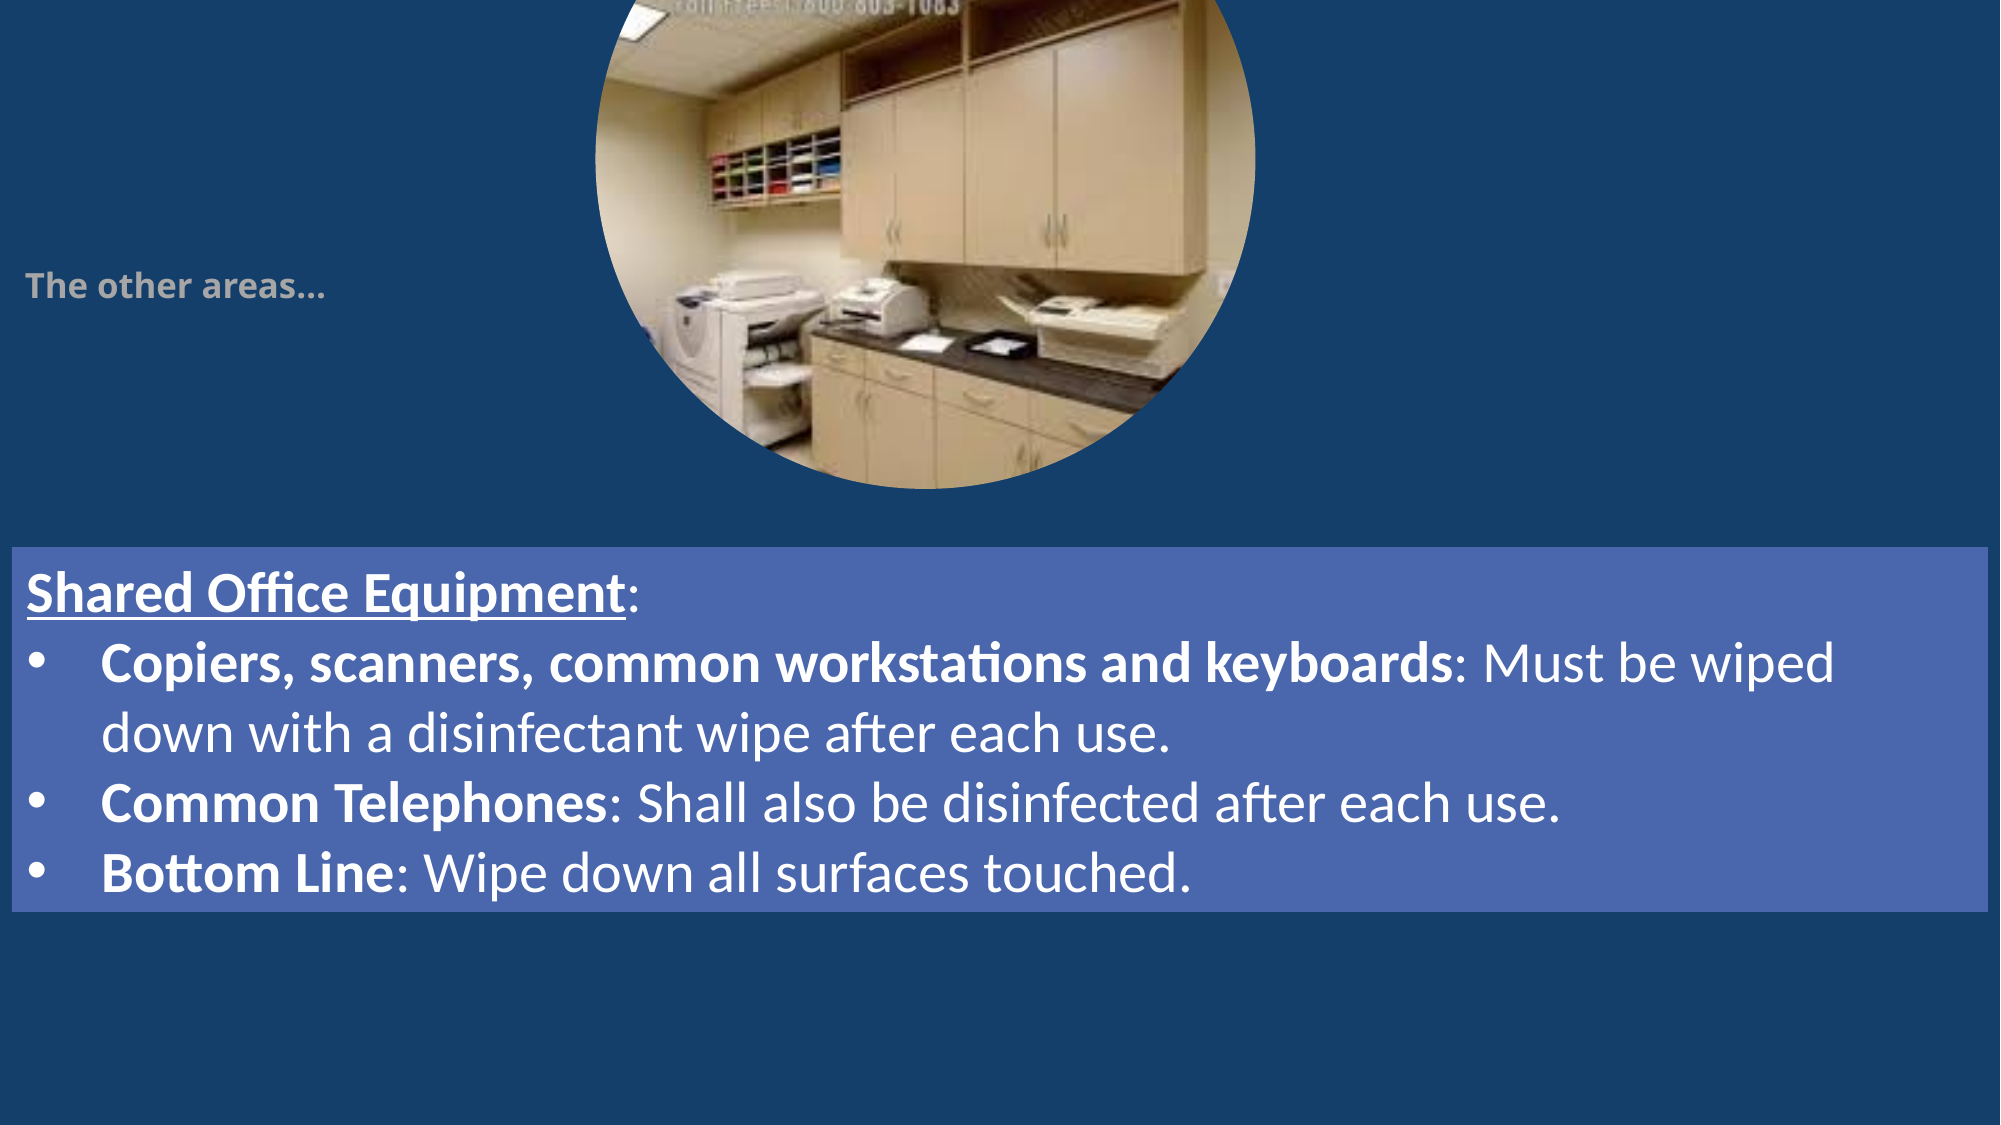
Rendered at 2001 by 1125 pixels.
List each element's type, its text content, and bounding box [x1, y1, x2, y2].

text_box Shared Office Equipment: Copiers, scanners, common workstations and keyboards: Must be wiped down with a disinfectant wipe after each use. Common Telephones: Shall also be disinfected after each use. Bottom Line: Wipe down all surfaces touched. [11, 547, 1988, 912]
picture [595, 0, 1256, 489]
title The other areas… [0, 257, 595, 395]
